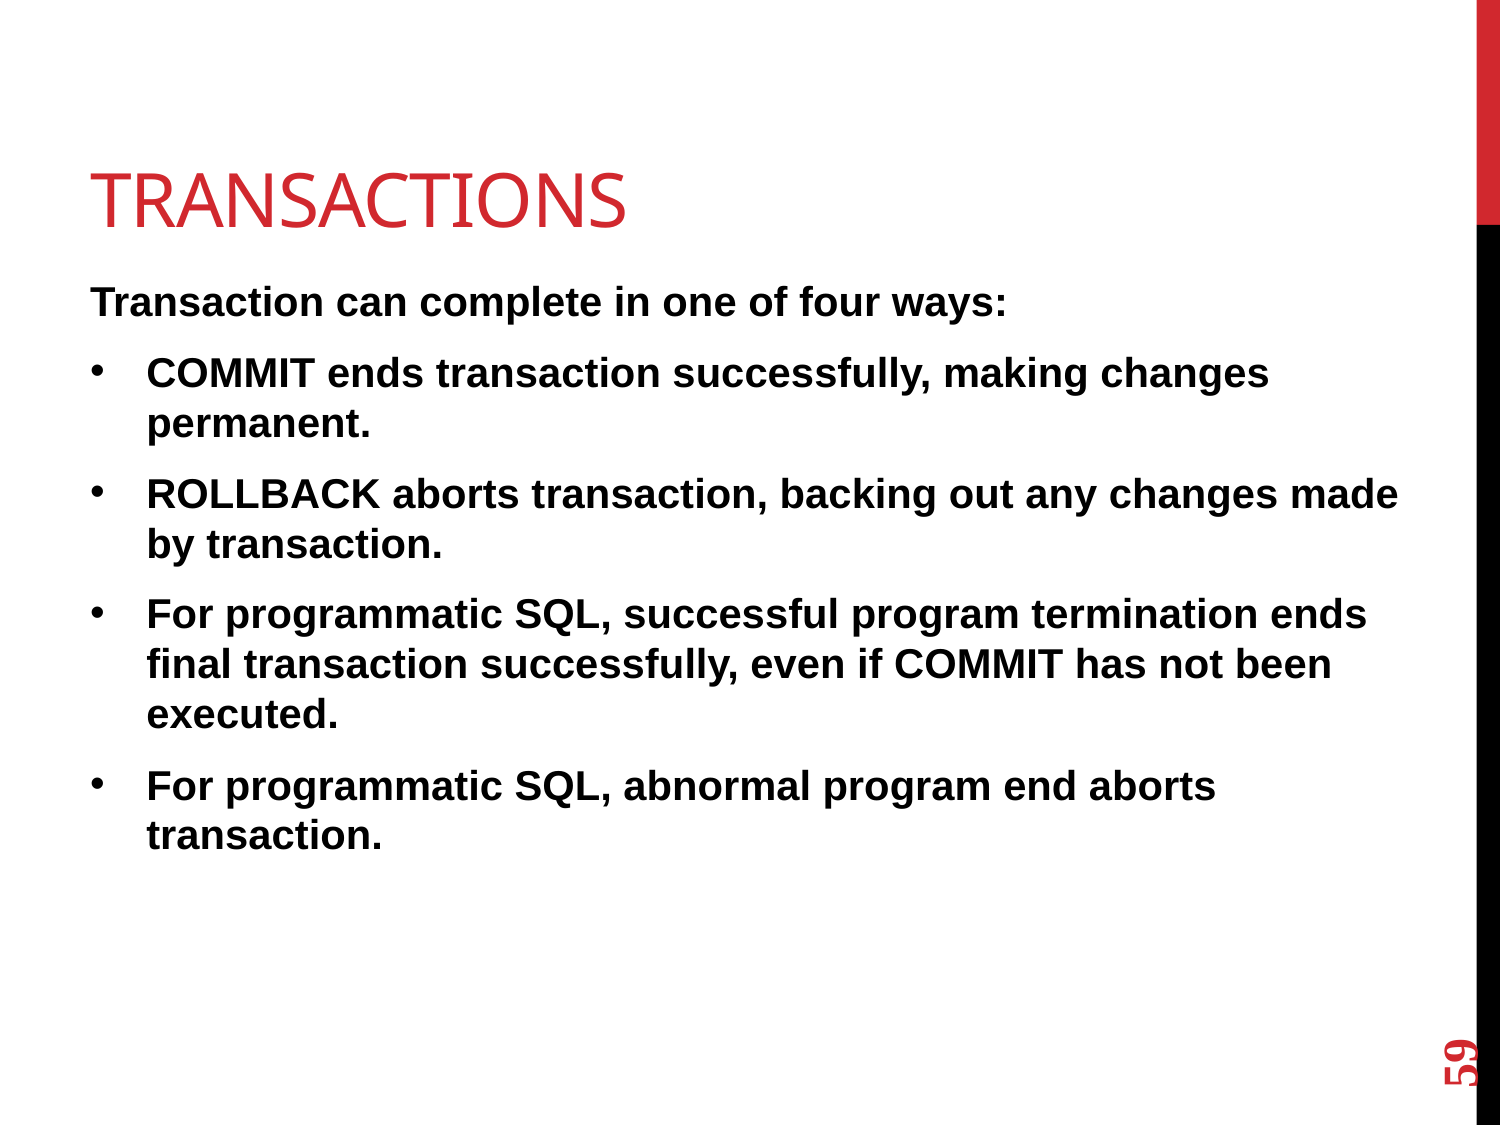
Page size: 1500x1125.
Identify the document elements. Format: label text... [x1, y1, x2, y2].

list Transaction can complete in one of four ways: COMMIT ends transaction successfully, making changes permanent. ROLLBACK aborts transaction, backing out any changes made by transaction. For programmatic SQL, successful program termination ends final transaction successfully, even if COMMIT has not been executed. For programmatic SQL, abnormal program end aborts transaction. [75, 267, 1447, 1024]
slide_number 59 [1427, 887, 1488, 1104]
title Transactions [75, 24, 1025, 250]
